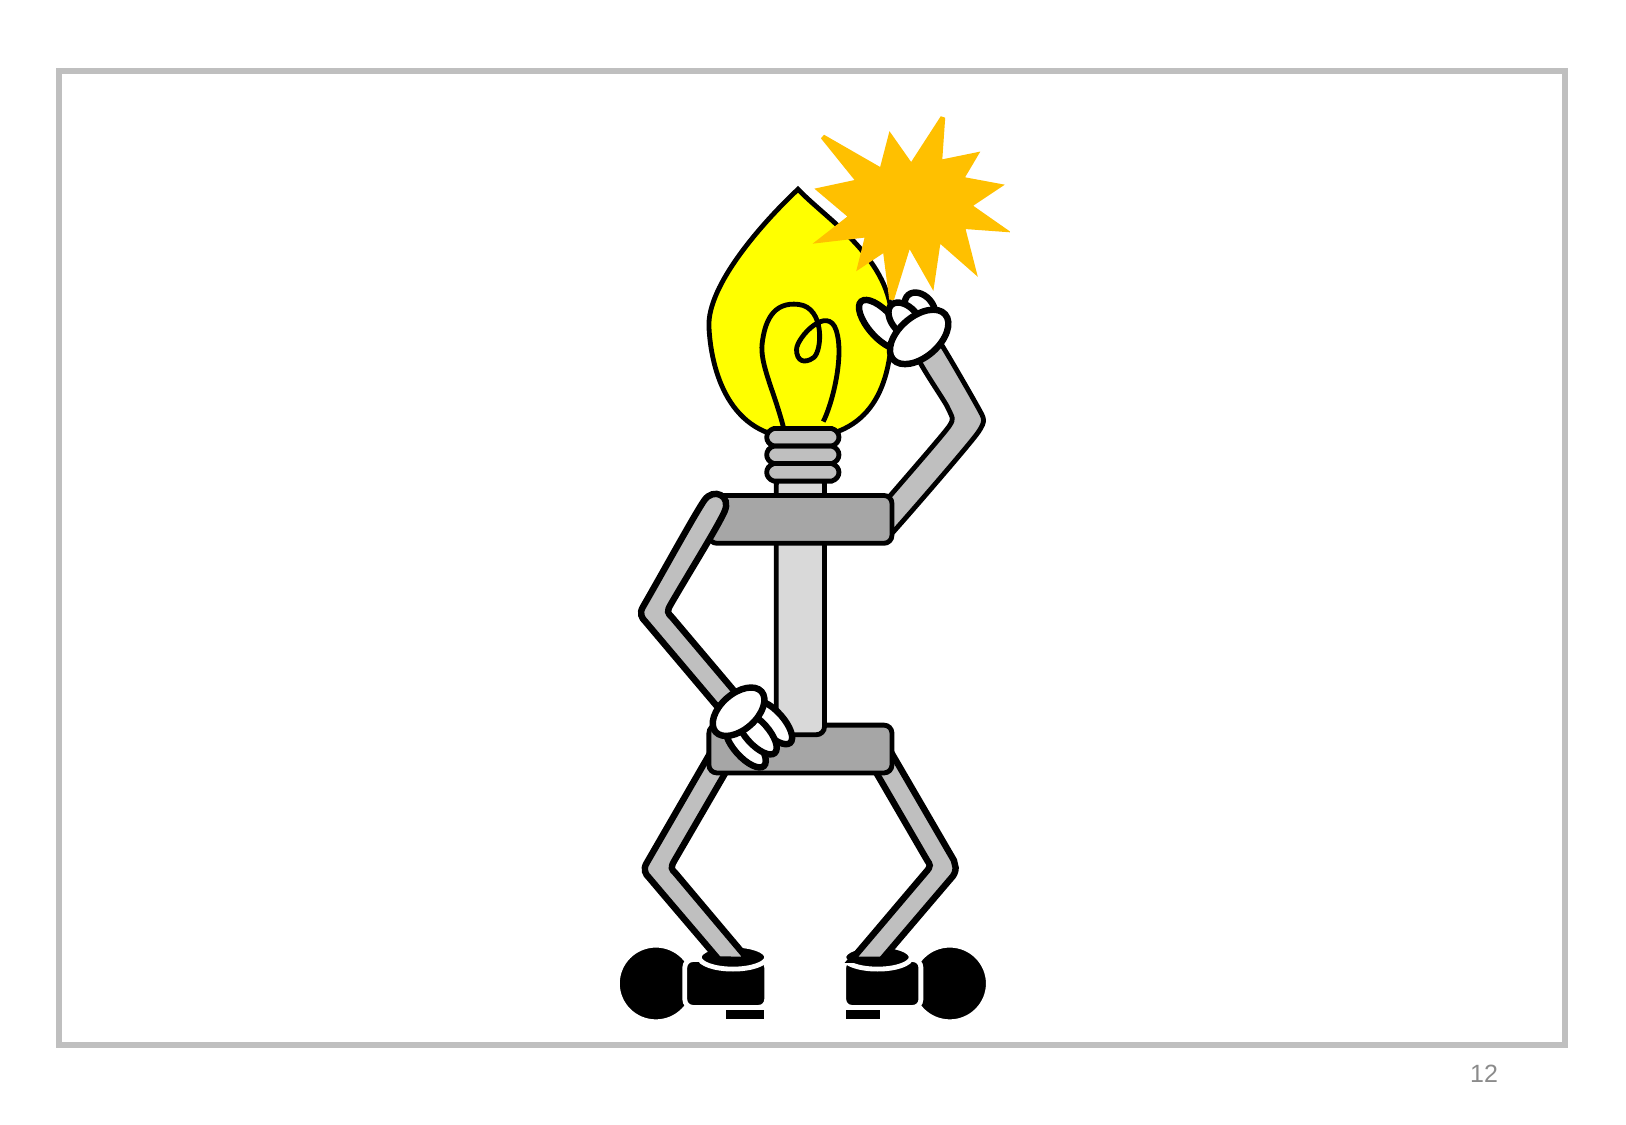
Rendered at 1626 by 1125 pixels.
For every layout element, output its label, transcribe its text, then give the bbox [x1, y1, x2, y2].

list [614, 105, 1010, 1020]
slide_number 12 [1147, 1042, 1514, 1103]
